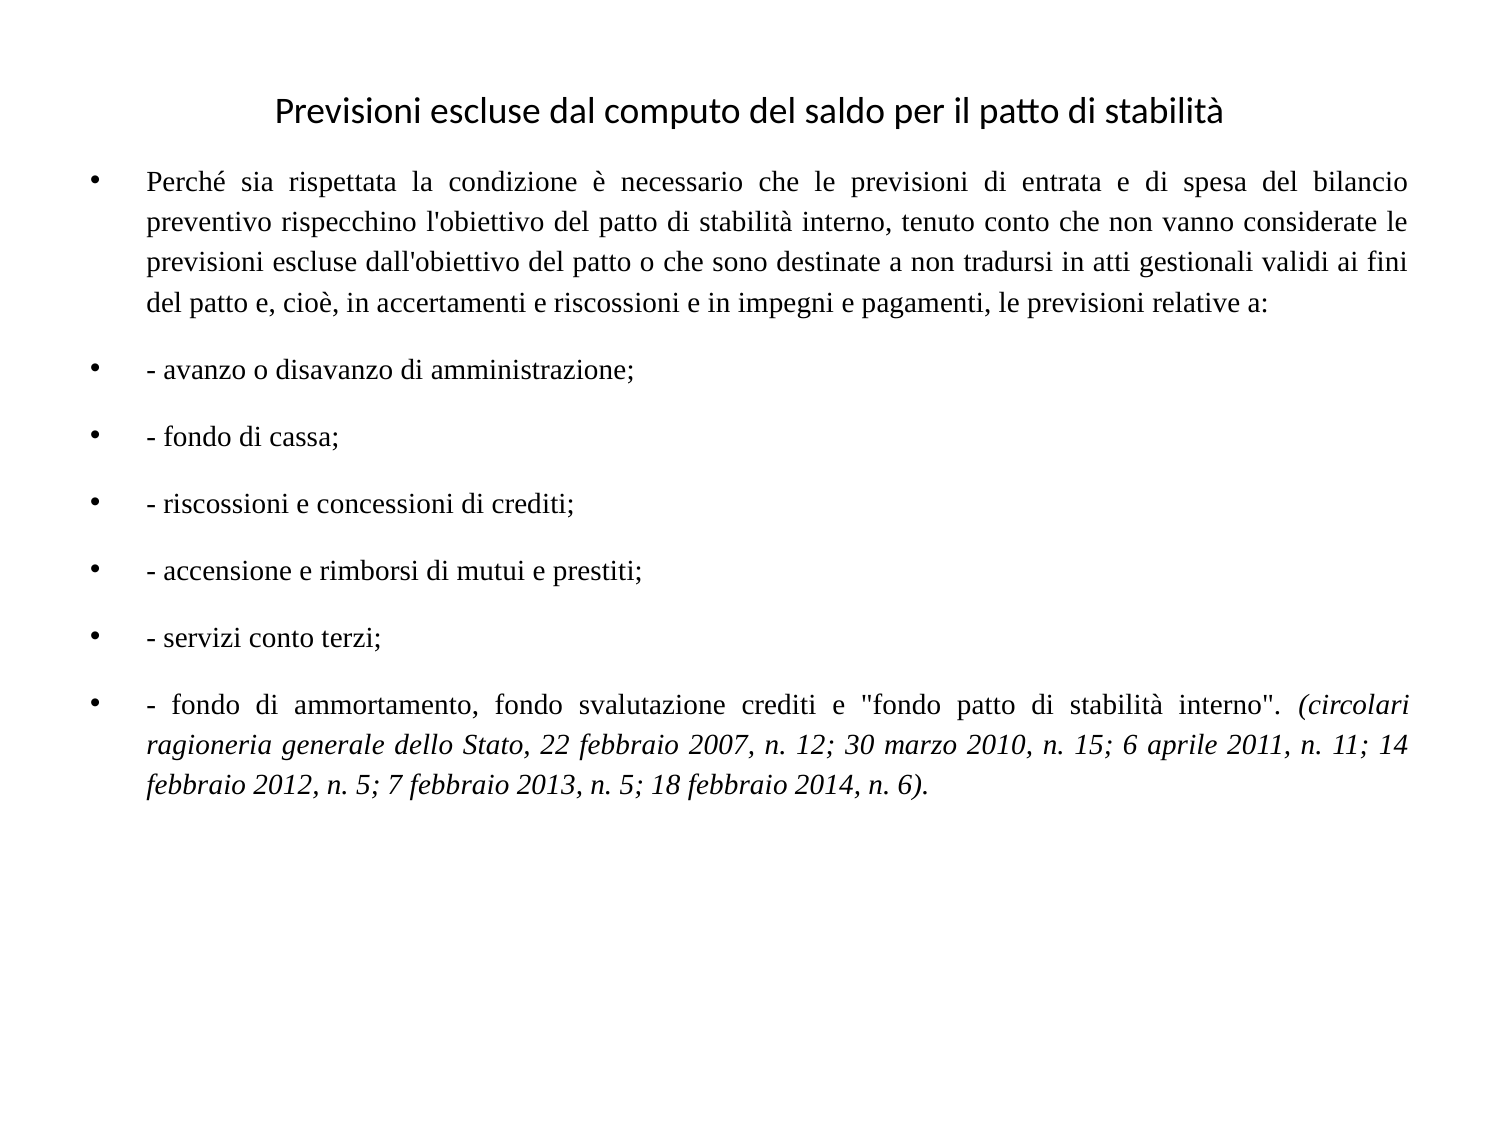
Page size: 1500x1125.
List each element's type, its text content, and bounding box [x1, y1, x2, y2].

title Previsioni escluse dal computo del saldo per il patto di stabilità [75, 45, 1425, 149]
list Perché sia rispettata la condizione è necessario che le previsioni di entrata e di spesa del bilancio preventivo rispecchino l'obiettivo del patto di stabilità interno, tenuto conto che non vanno considerate le previsioni escluse dall'obiettivo del patto o che sono destinate a non tradursi in atti gestionali validi ai fini del patto e, cioè, in accertamenti e riscossioni e in impegni e pagamenti, le previsioni relative a: - avanzo o disavanzo di amministrazione; - fondo di cassa; - riscossioni e concessioni di crediti; - accensione e rimborsi di mutui e prestiti; - servizi conto terzi; - fondo di ammortamento, fondo svalutazione crediti e "fondo patto di stabilità interno". (circolari ragioneria generale dello Stato, 22 febbraio 2007, n. 12; 30 marzo 2010, n. 15; 6 aprile 2011, n. 11; 14 febbraio 2012, n. 5; 7 febbraio 2013, n. 5; 18 febbraio 2014, n. 6). [75, 149, 1425, 1005]
